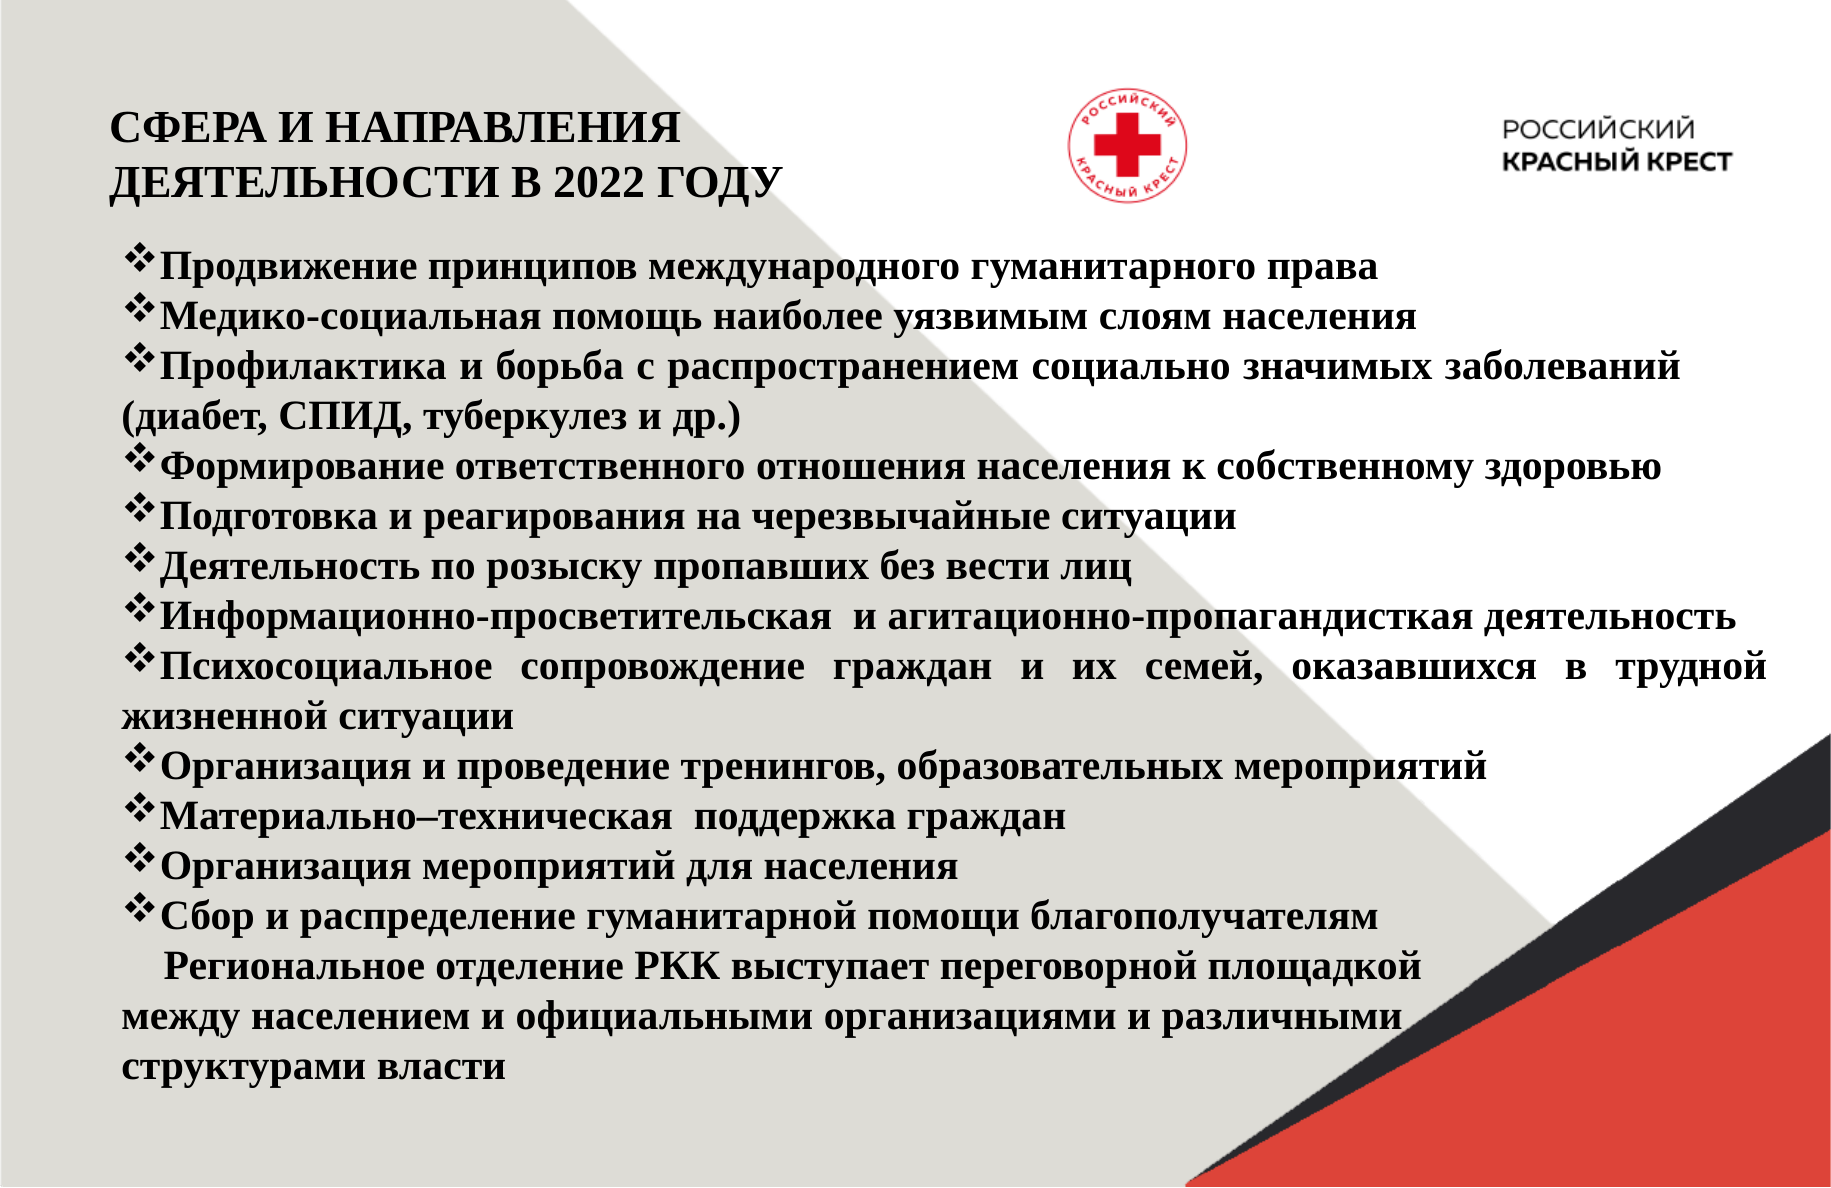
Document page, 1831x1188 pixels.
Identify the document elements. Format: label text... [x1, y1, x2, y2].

picture [0, 0, 1831, 1187]
text_box СФЕРА И НАПРАВЛЕНИЯ ДЕЯТЕЛЬНОСТИ В 2022 ГОДУ [95, 89, 986, 215]
text_box Продвижение принципов международного гуманитарного права Медико-социальная помощь наиболее уязвимым слоям населения Профилактика и борьба с распространением социально значимых заболеваний (диабет, СПИД, туберкулез и др.) Формирование ответственного отношения населения к собственному здоровью Подготовка и реагирования на черезвычайные ситуации Деятельность по розыску пропавших без вести лиц Информационно-просветительская и агитационно-пропагандисткая деятельность Психосоциальное сопровождение граждан и их семей, оказавшихся в трудной жизненной ситуации Организация и проведение тренингов, образовательных мероприятий Материально–техническая поддержка граждан Организация мероприятий для населения Сбор и распределение гуманитарной помощи благополучателям Региональное отделение РКК выступает переговорной площадкой между населением и официальными организациями и различными структурами власти [106, 230, 1783, 1187]
